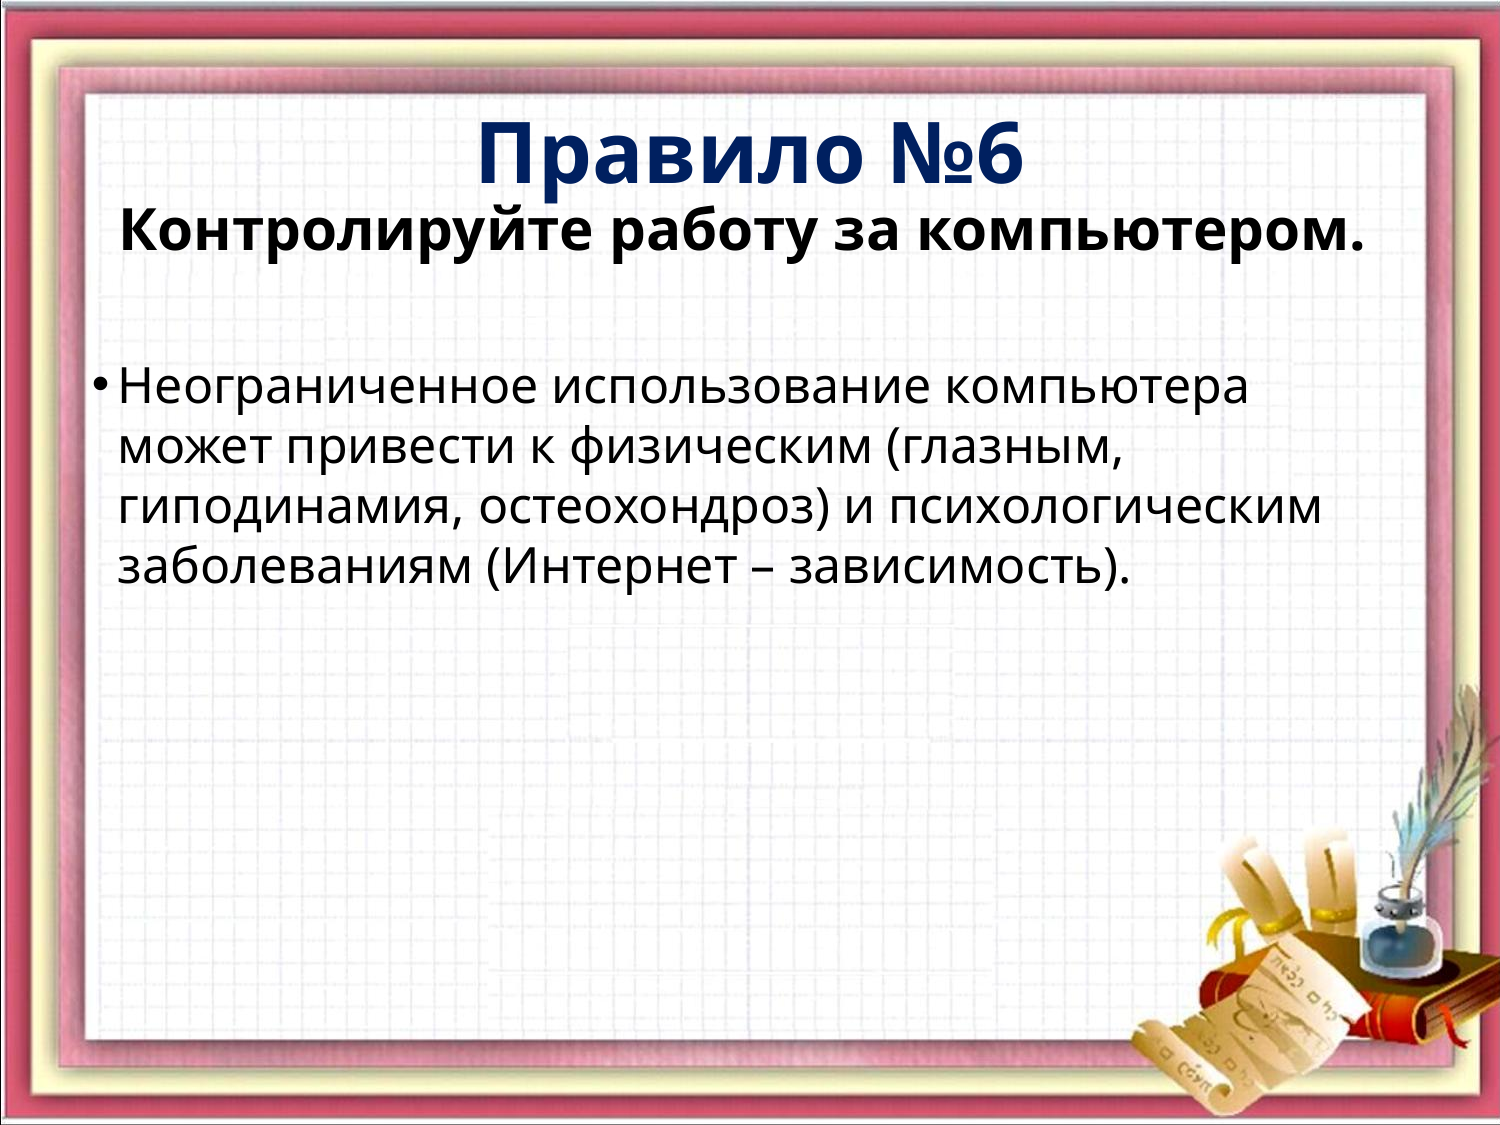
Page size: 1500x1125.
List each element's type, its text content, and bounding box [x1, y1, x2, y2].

title Правило №6 [76, 89, 1424, 209]
picture [0, 0, 1500, 1125]
list Контролируйте работу за компьютером. Неограниченное использование компьютера может привести к физическим (глазным, гиподинамия, остеохондроз) и психологическим заболеваниям (Интернет – зависимость). [74, 184, 1426, 1006]
